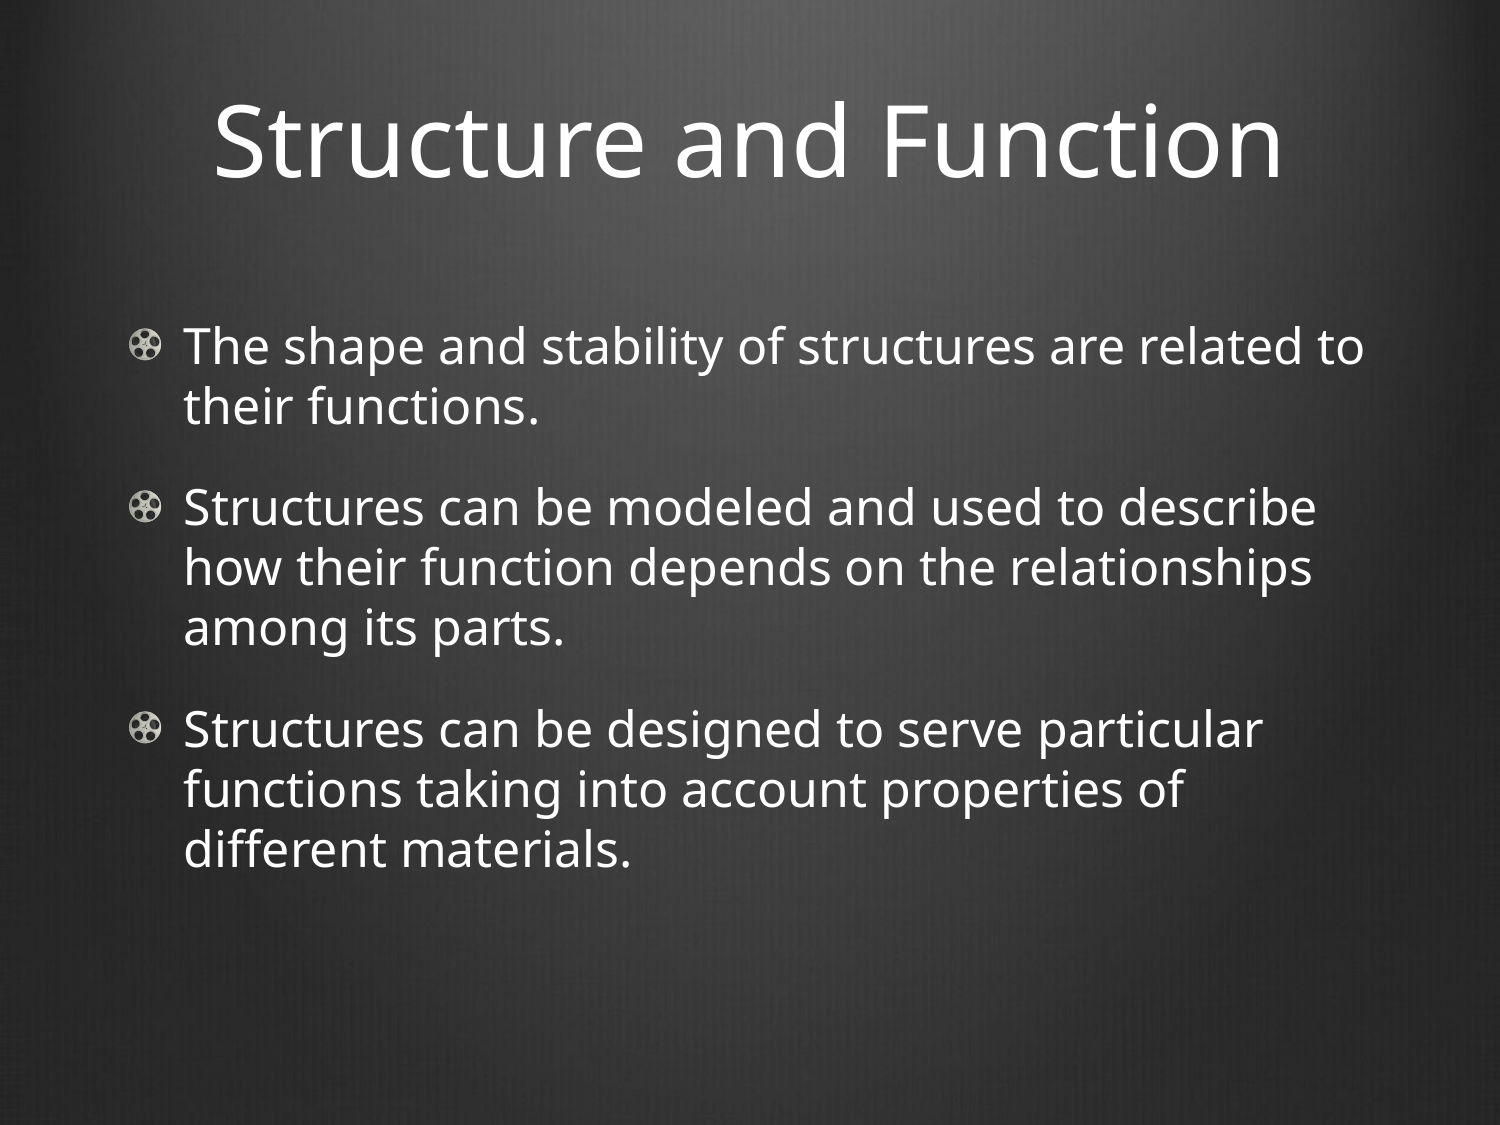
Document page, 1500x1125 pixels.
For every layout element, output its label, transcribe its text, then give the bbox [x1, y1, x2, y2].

picture [127, 326, 163, 362]
list The shape and stability of structures are related to their functions. Structures can be modeled and used to describe how their function depends on the relationships among its parts. Structures can be designed to serve particular functions taking into account properties of different materials. [112, 306, 1388, 1005]
picture [127, 488, 163, 524]
title Structure and Function [112, 19, 1388, 255]
picture [127, 709, 163, 745]
